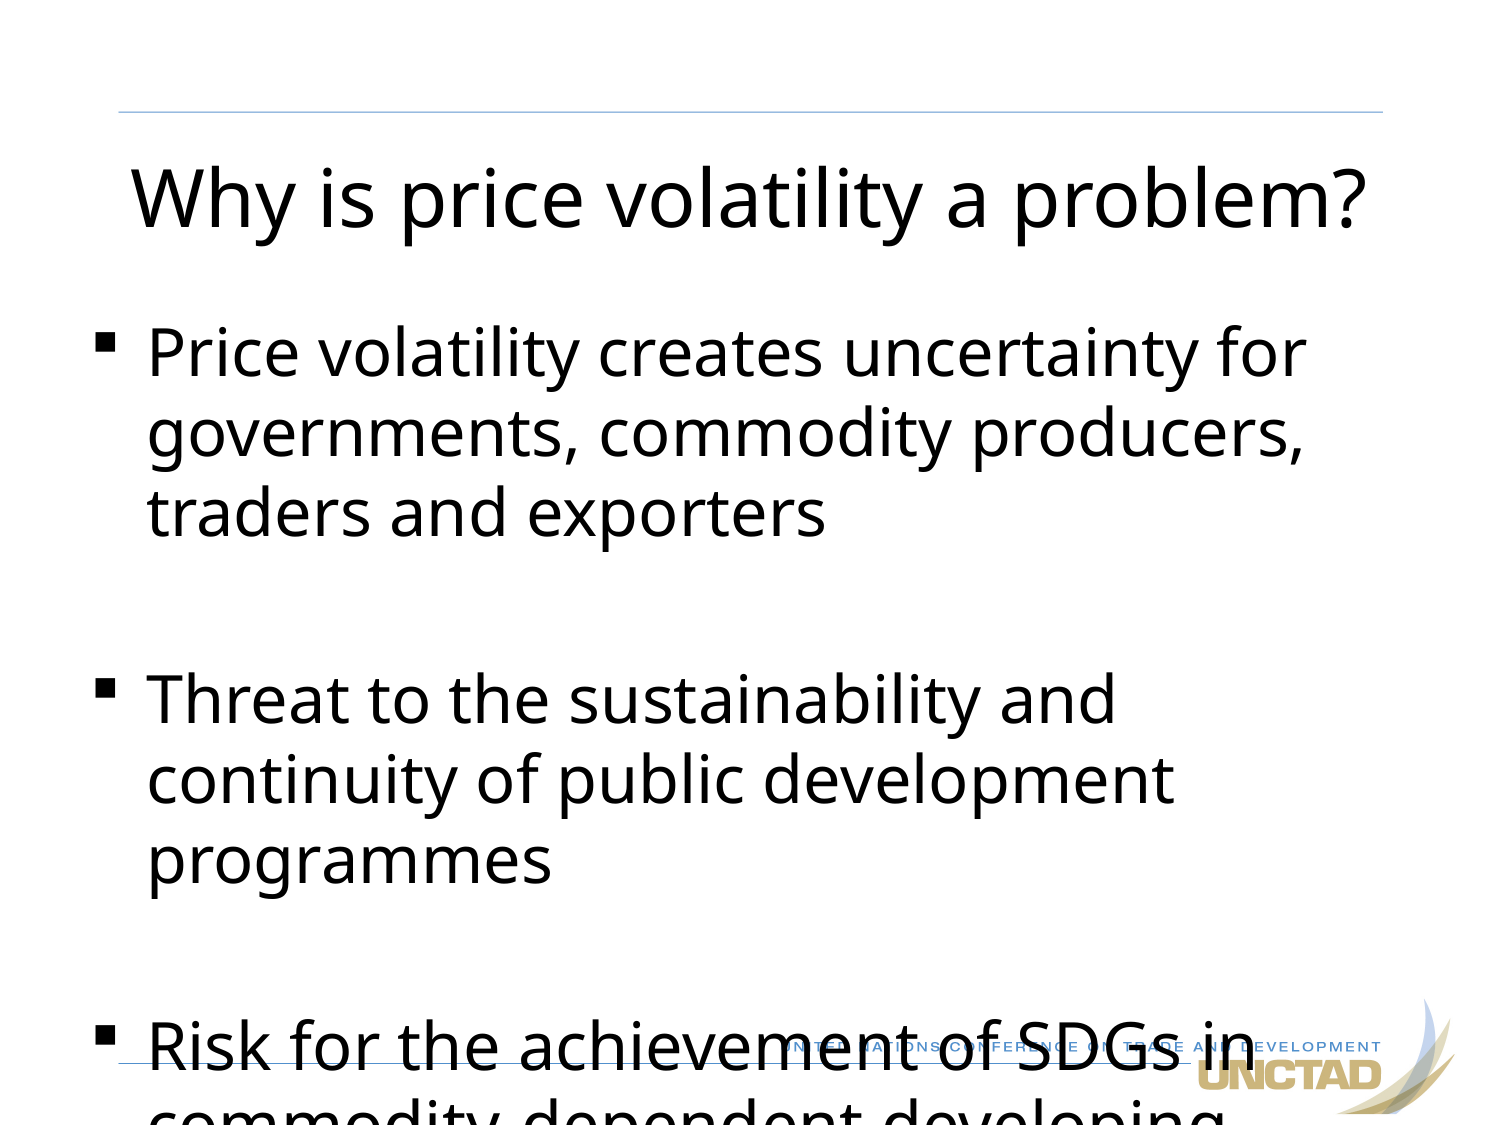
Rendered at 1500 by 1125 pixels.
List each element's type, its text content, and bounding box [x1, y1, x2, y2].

title Why is price volatility a problem? [75, 101, 1425, 290]
picture [0, 0, 1500, 1125]
list Price volatility creates uncertainty for governments, commodity producers, traders and exporters Threat to the sustainability and continuity of public development programmes Risk for the achievement of SDGs in commodity-dependent developing countries [75, 302, 1425, 1046]
